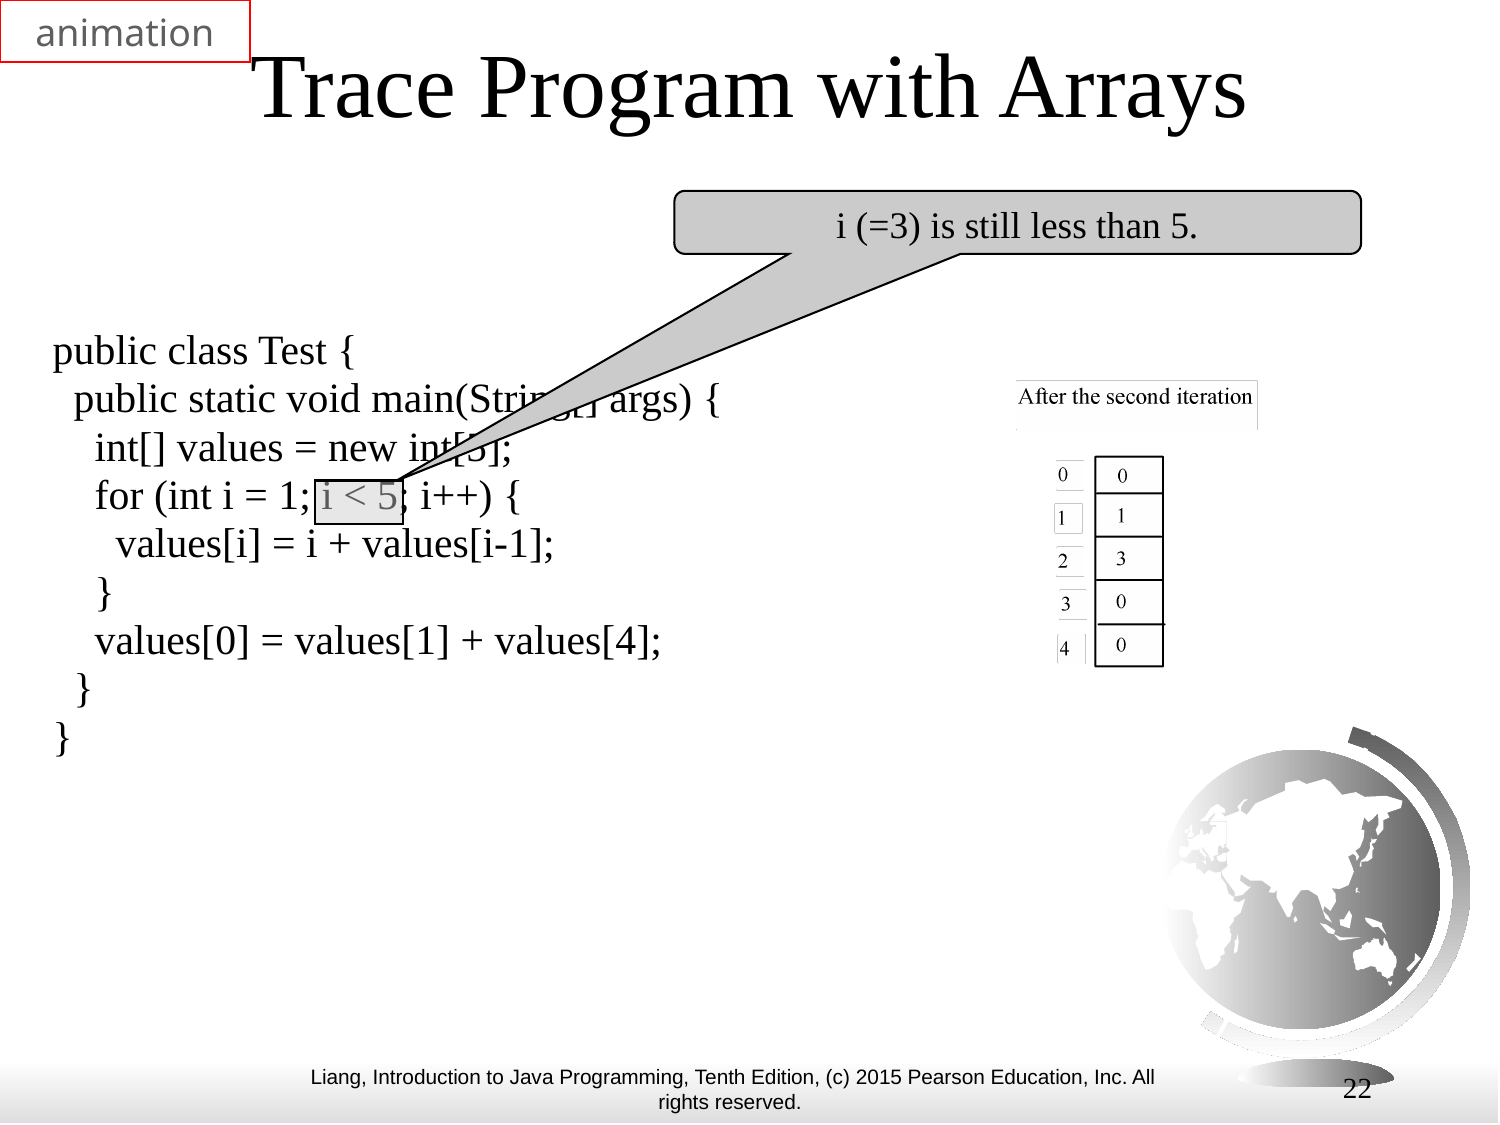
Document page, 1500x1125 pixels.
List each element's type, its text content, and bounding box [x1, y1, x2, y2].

picture [957, 335, 1280, 681]
list public class Test { public static void main(String[] args) { int[] values = new int[5]; for (int i = 1; i < 5; i++) { values[i] = i + values[i-1]; } values[0] = values[1] + values[4]; } } [37, 422, 750, 788]
title Trace Program with Arrays [112, 37, 1388, 125]
list public class Test { public static void main(String[] args) { int[] values = new int[5]; for (int i = 1; i < 5; i++) { values[i] = i + values[i-1]; } values[0] = values[1] + values[4]; } } [548, 339, 750, 421]
slide_number 22 [1074, 1049, 1388, 1125]
text_box [315, 480, 404, 525]
text_box i (=3) is still less than 5. [397, 422, 543, 480]
text_box i (=3) is still less than 5. [499, 190, 1362, 421]
text_box animation [0, 0, 250, 63]
list public class Test { public static void main(String[] args) { int[] values = new int[5]; for (int i = 1; i < 5; i++) { values[i] = i + values[i-1]; } values[0] = values[1] + values[4]; } } [37, 324, 665, 421]
